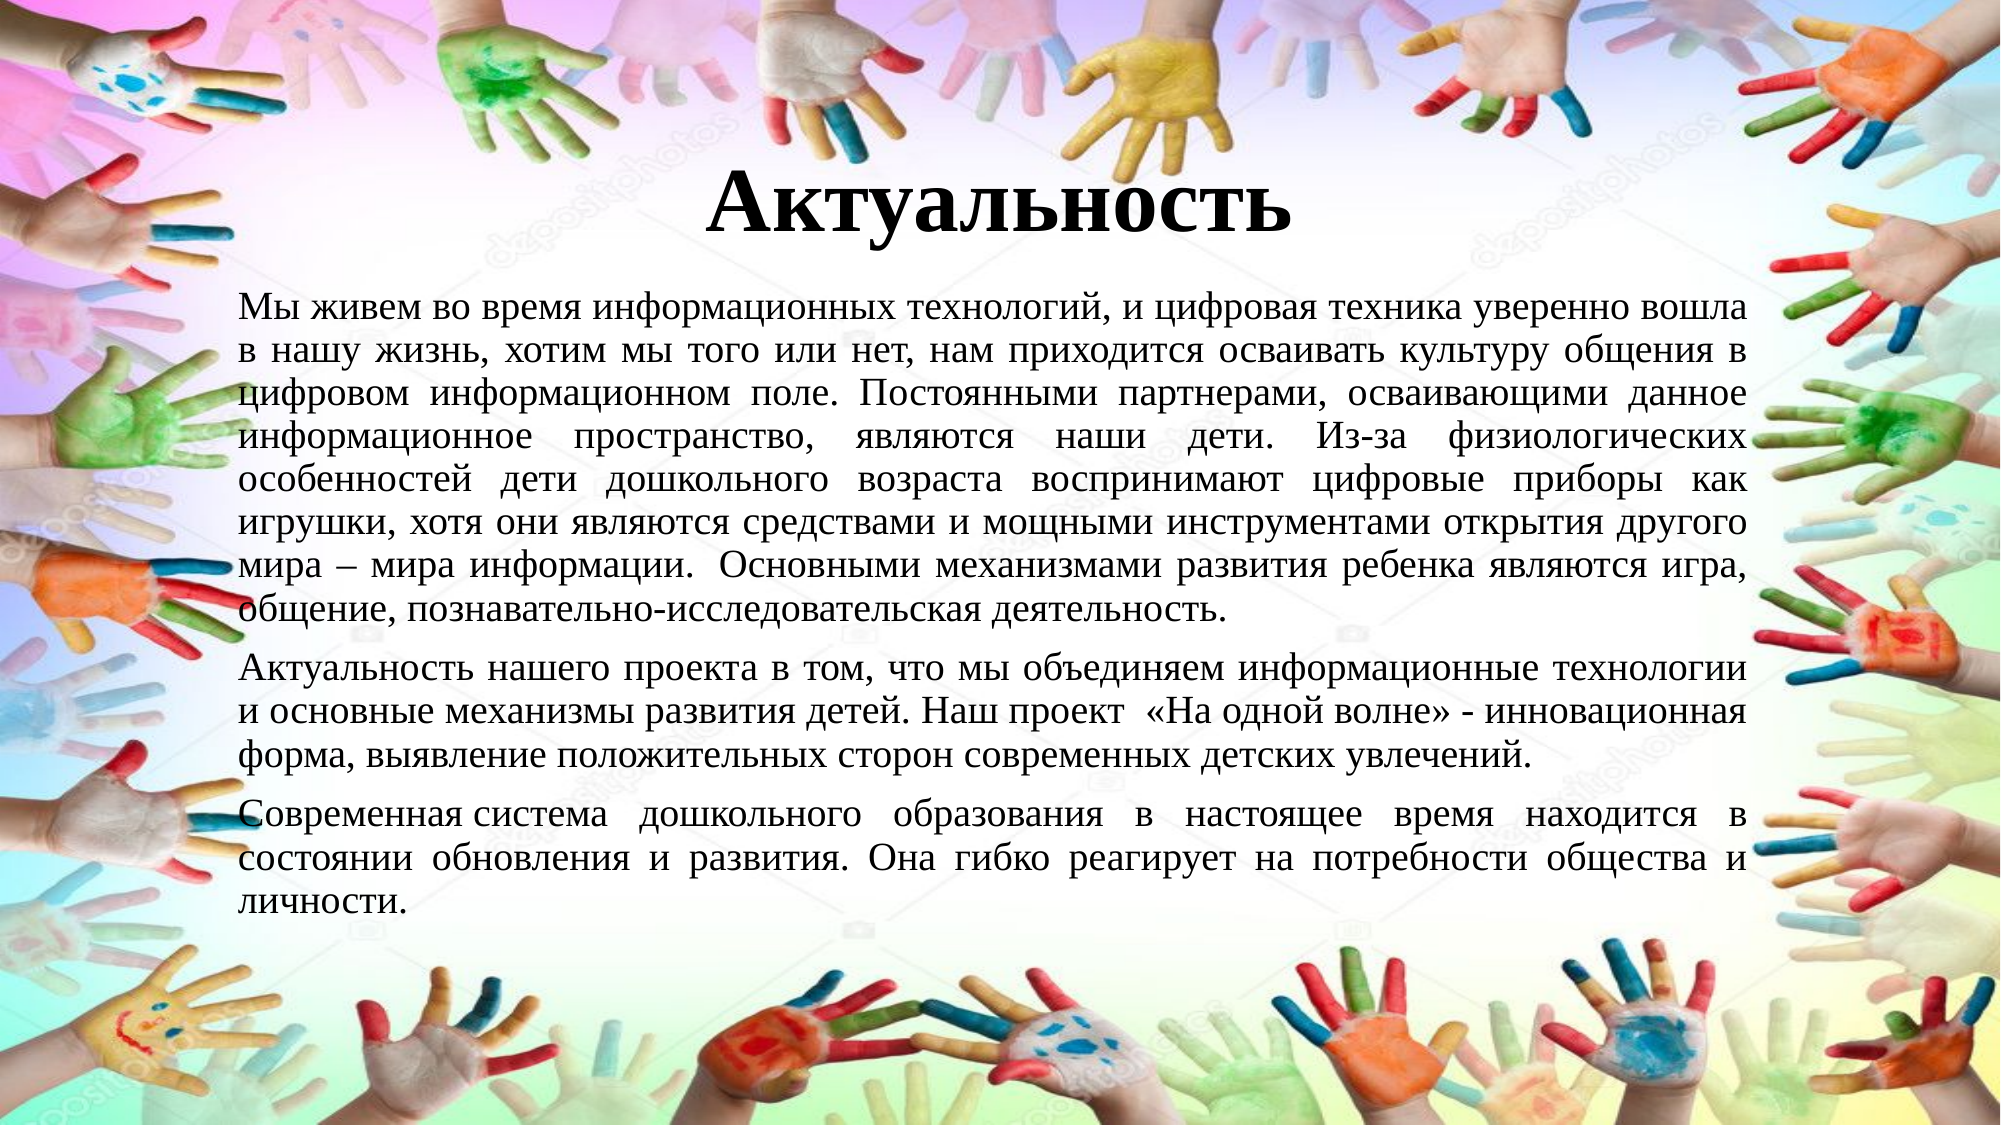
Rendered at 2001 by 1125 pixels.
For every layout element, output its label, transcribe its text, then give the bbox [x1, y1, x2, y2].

title Актуальность [148, 93, 1874, 311]
picture [0, 0, 2001, 1125]
list Мы живем во время информационных технологий, и цифровая техника уверенно вошла в нашу жизнь, хотим мы того или нет, нам приходится осваивать культуру общения в цифровом информационном поле. Постоянными партнерами, осваивающими данное информационное пространство, являются наши дети. Из-за физиологических особенностей дети дошкольного возраста воспринимают цифровые приборы как игрушки, хотя они являются средствами и мощными инструментами открытия другого мира – мира информации. Основными механизмами развития ребенка являются игра, общение, познавательно-исследовательская деятельность. Актуальность нашего проекта в том, что мы объединяем информационные технологии и основные механизмы развития детей. Наш проект «На одной волне» - инновационная форма, выявление положительных сторон современных детских увлечений. Современная система дошкольного образования в настоящее время находится в состоянии обновления и развития. Она гибко реагирует на потребности общества и личности. [222, 277, 1765, 975]
